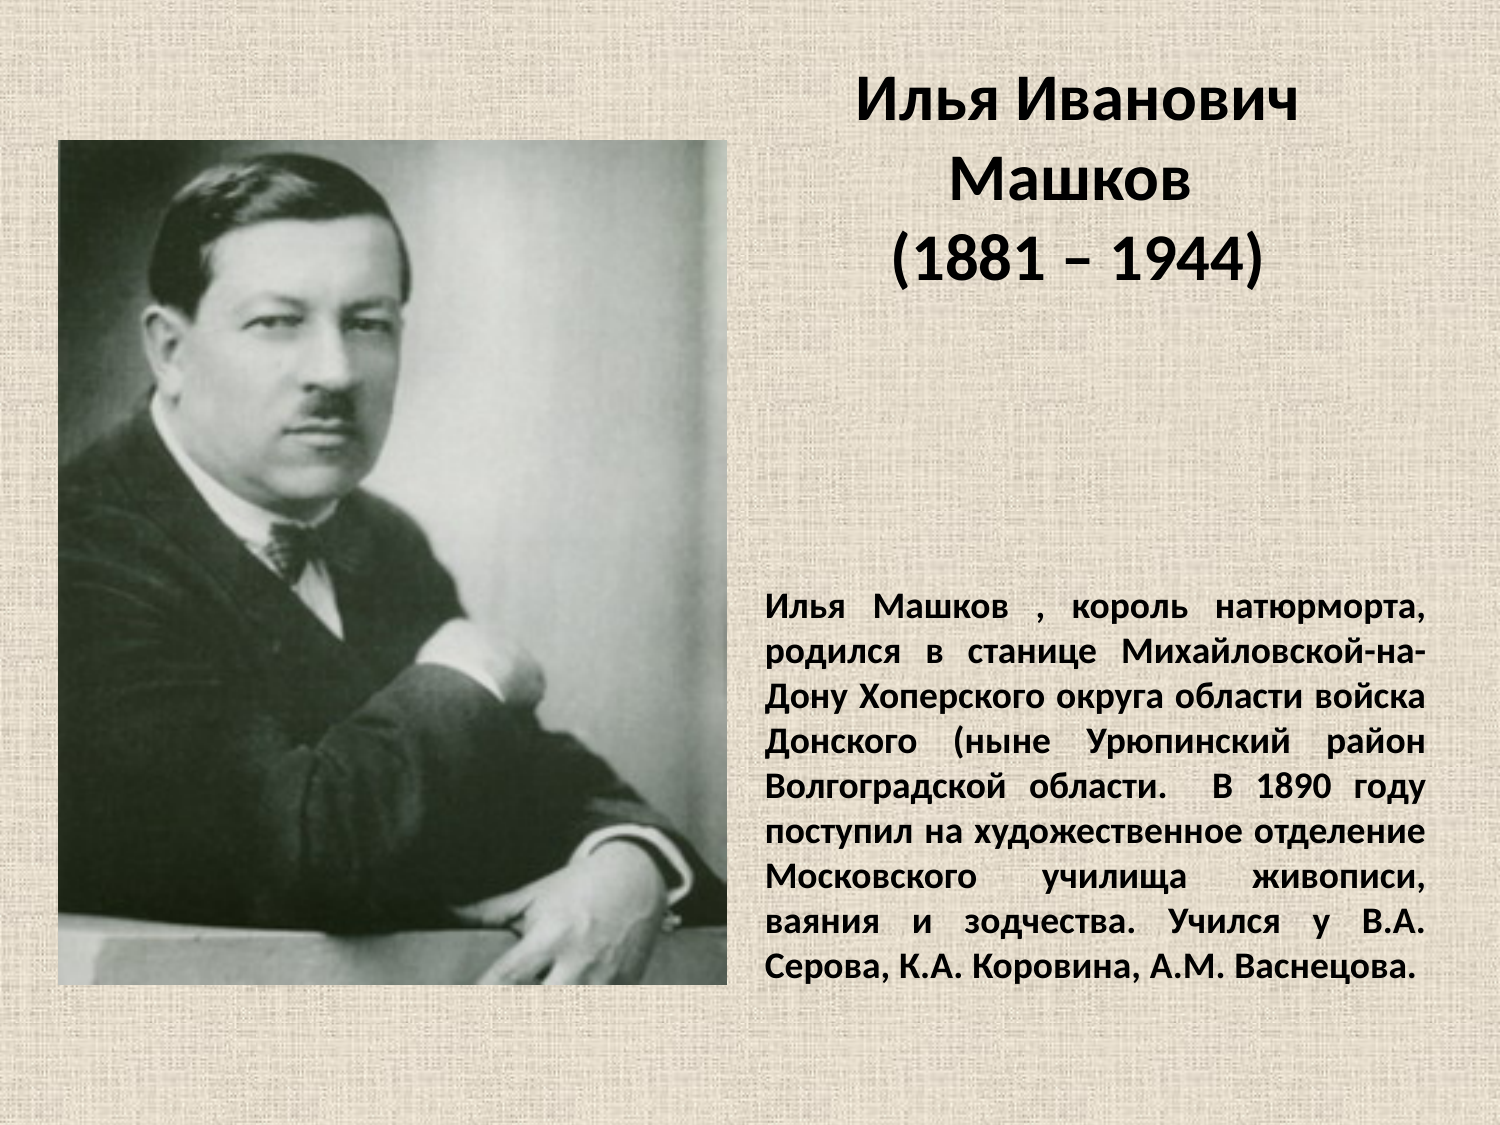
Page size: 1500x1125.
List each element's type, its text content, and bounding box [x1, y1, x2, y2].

text_box Илья Иванович Машков (1881 – 1944) [808, 46, 1348, 302]
text_box Илья Машков , король натюрморта, родился в станице Михайловской-на-Дону Хоперского округа области войска Донского (ныне Урюпинский район Волгоградской области. В 1890 году поступил на художественное отделение Московского училища живописи, ваяния и зодчества. Учился у В.А. Серова, К.А. Коровина, А.М. Васнецова. [749, 574, 1442, 1039]
picture [58, 140, 727, 985]
